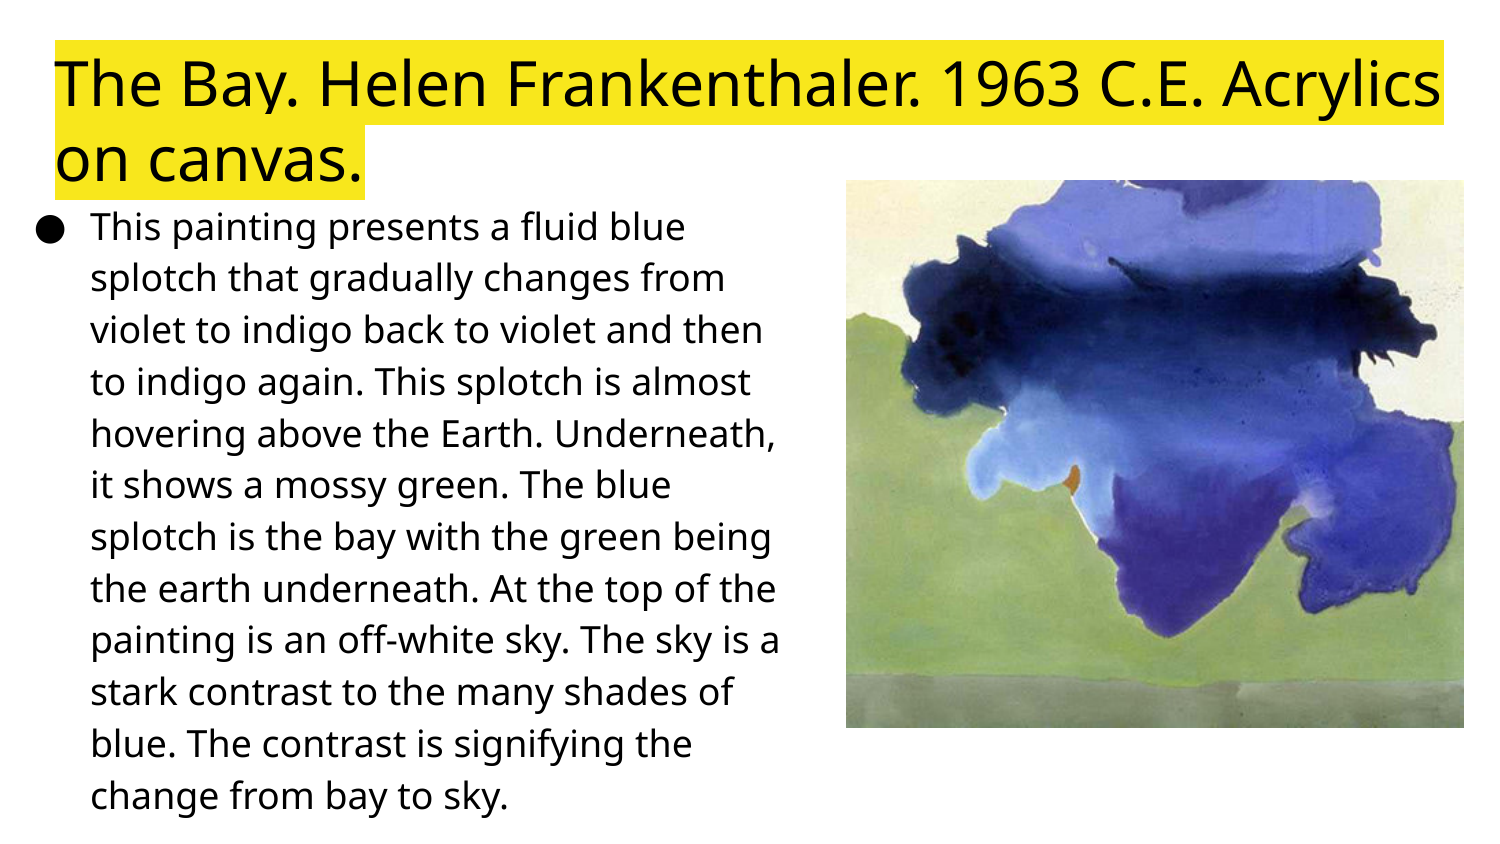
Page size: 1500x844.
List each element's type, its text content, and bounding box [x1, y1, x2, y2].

title The Bay. Helen Frankenthaler. 1963 C.E. Acrylics on canvas. [40, 28, 1480, 123]
list This painting presents a fluid blue splotch that gradually changes from violet to indigo back to violet and then to indigo again. This splotch is almost hovering above the Earth. Underneath, it shows a mossy green. The blue splotch is the bay with the green being the earth underneath. At the top of the painting is an off-white sky. The sky is a stark contrast to the many shades of blue. The contrast is signifying the change from bay to sky. [0, 180, 825, 844]
picture [846, 180, 1464, 729]
